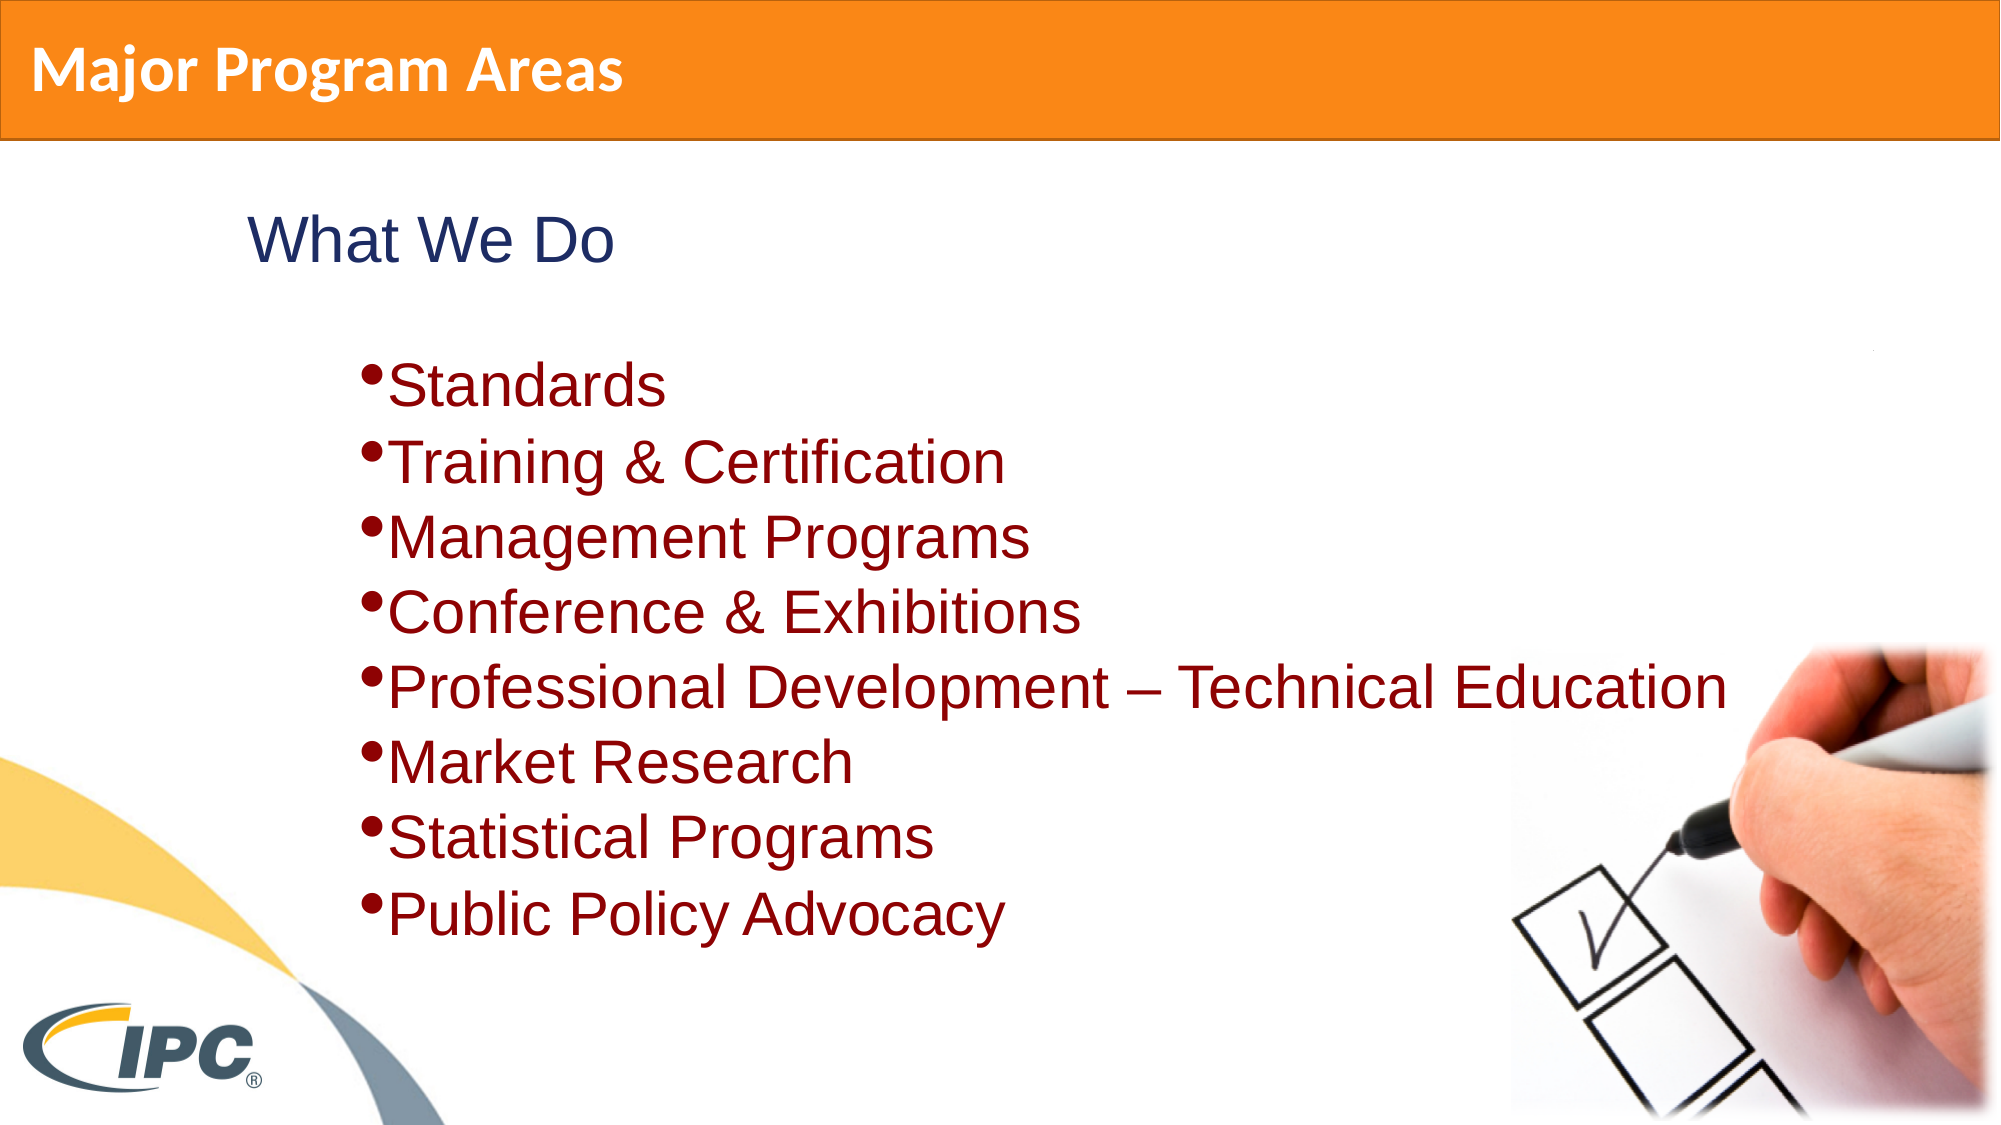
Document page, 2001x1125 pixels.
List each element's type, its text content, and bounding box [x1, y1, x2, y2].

picture [0, 755, 448, 1125]
list Major Program Areas [0, 0, 2000, 140]
list Standards Training & Certification Management Programs Conference & Exhibitions Professional Development – Technical Education Market Research Statistical Programs Public Policy Advocacy [189, 287, 2000, 643]
list What We Do [0, 200, 2000, 276]
picture [1511, 642, 1997, 1121]
